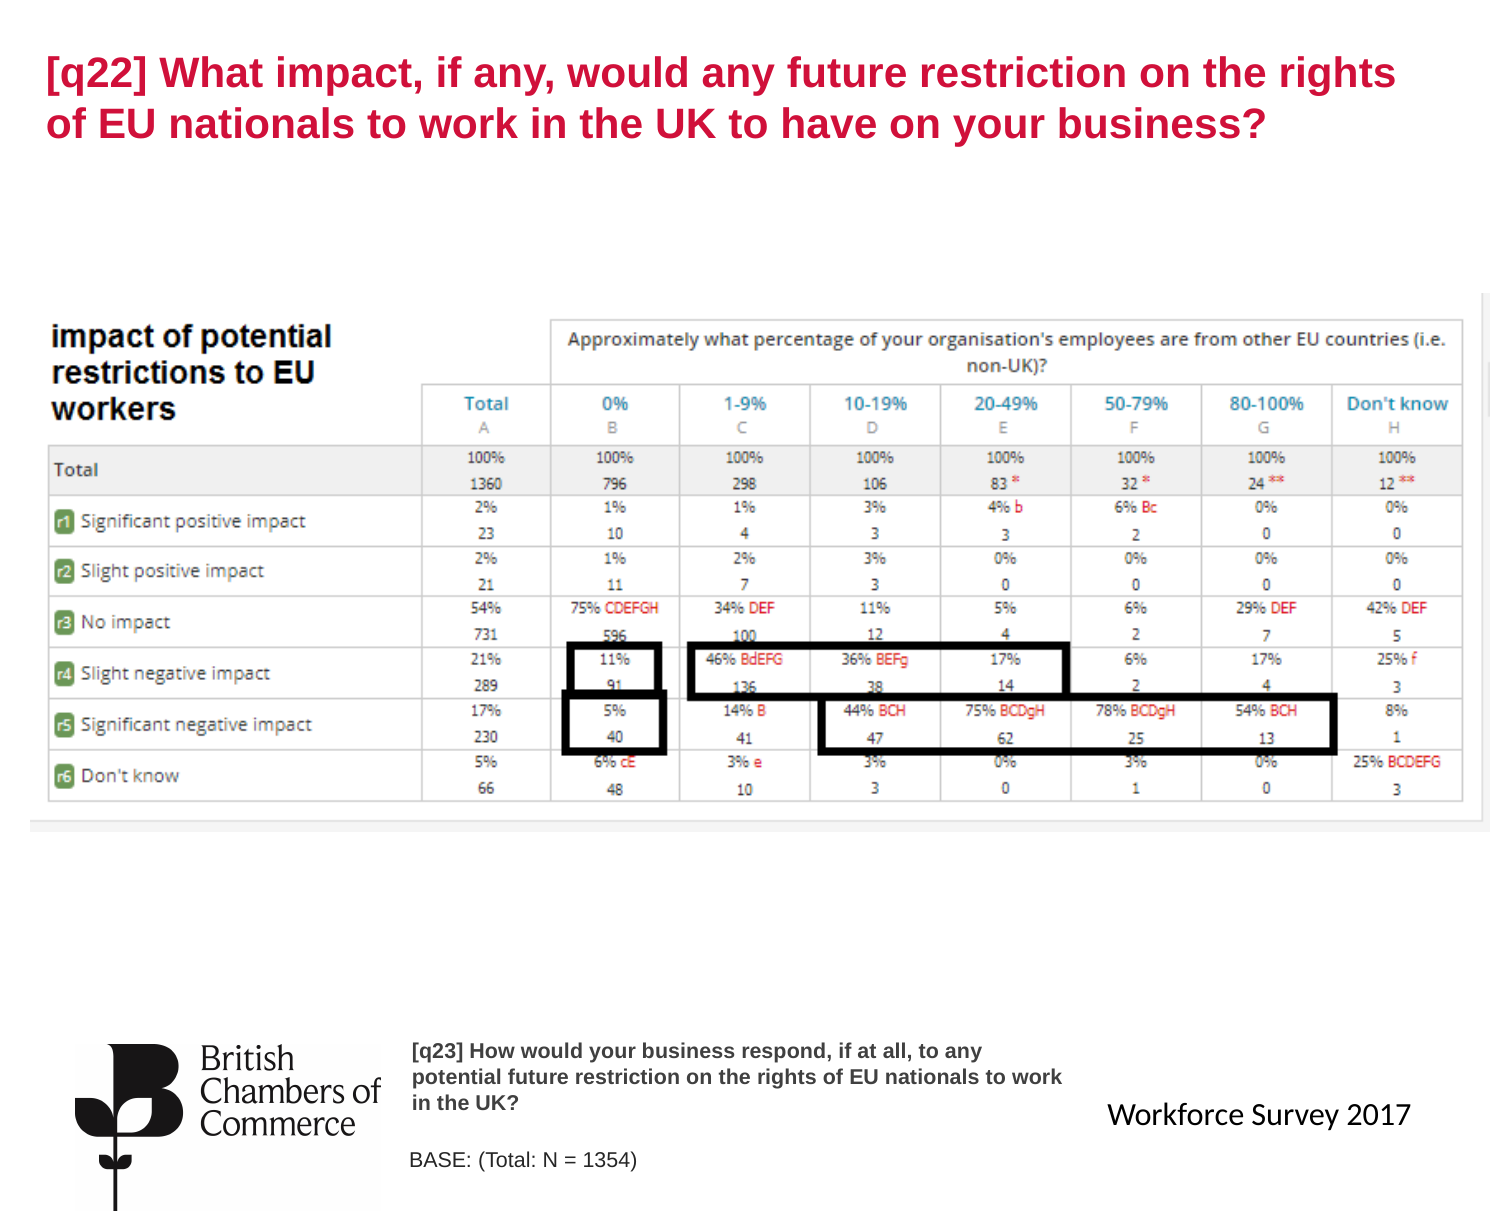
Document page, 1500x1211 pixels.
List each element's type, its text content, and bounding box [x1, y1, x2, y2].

picture [75, 1044, 381, 1211]
text_box Workforce Survey 2017 [1092, 1085, 1458, 1139]
text_box [q23] How would your business respond, if at all, to any potential future restriction on the rights of EU nationals to work in the UK? [397, 1066, 1087, 1122]
picture [30, 293, 1490, 833]
text_box BASE: (Total: N = 1354) [394, 1121, 1084, 1180]
text_box [q22] What impact, if any, would any future restriction on the rights of EU nationals to work in the UK to have on your business? [30, 30, 1458, 162]
